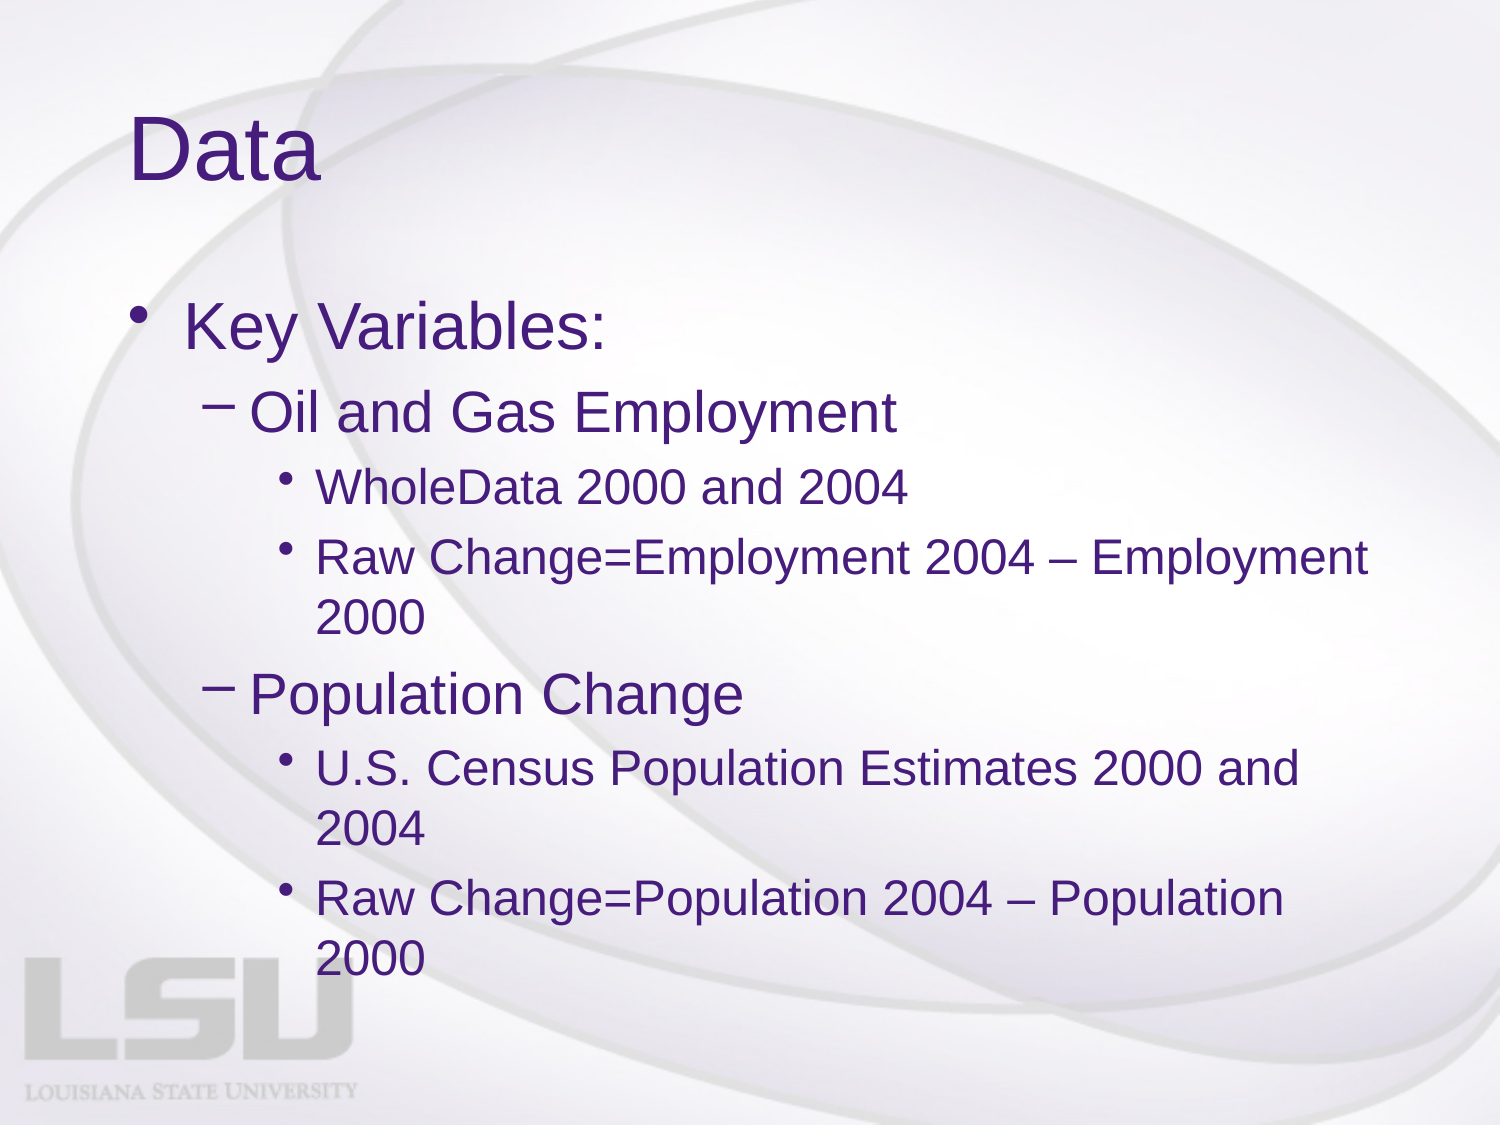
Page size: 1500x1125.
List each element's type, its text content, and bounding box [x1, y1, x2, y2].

picture [0, 0, 1500, 1125]
title Data [112, 49, 1388, 238]
list Key Variables: Oil and Gas Employment WholeData 2000 and 2004 Raw Change=Employment 2004 – Employment 2000 Population Change U.S. Census Population Estimates 2000 and 2004 Raw Change=Population 2004 – Population 2000 [112, 274, 1388, 951]
